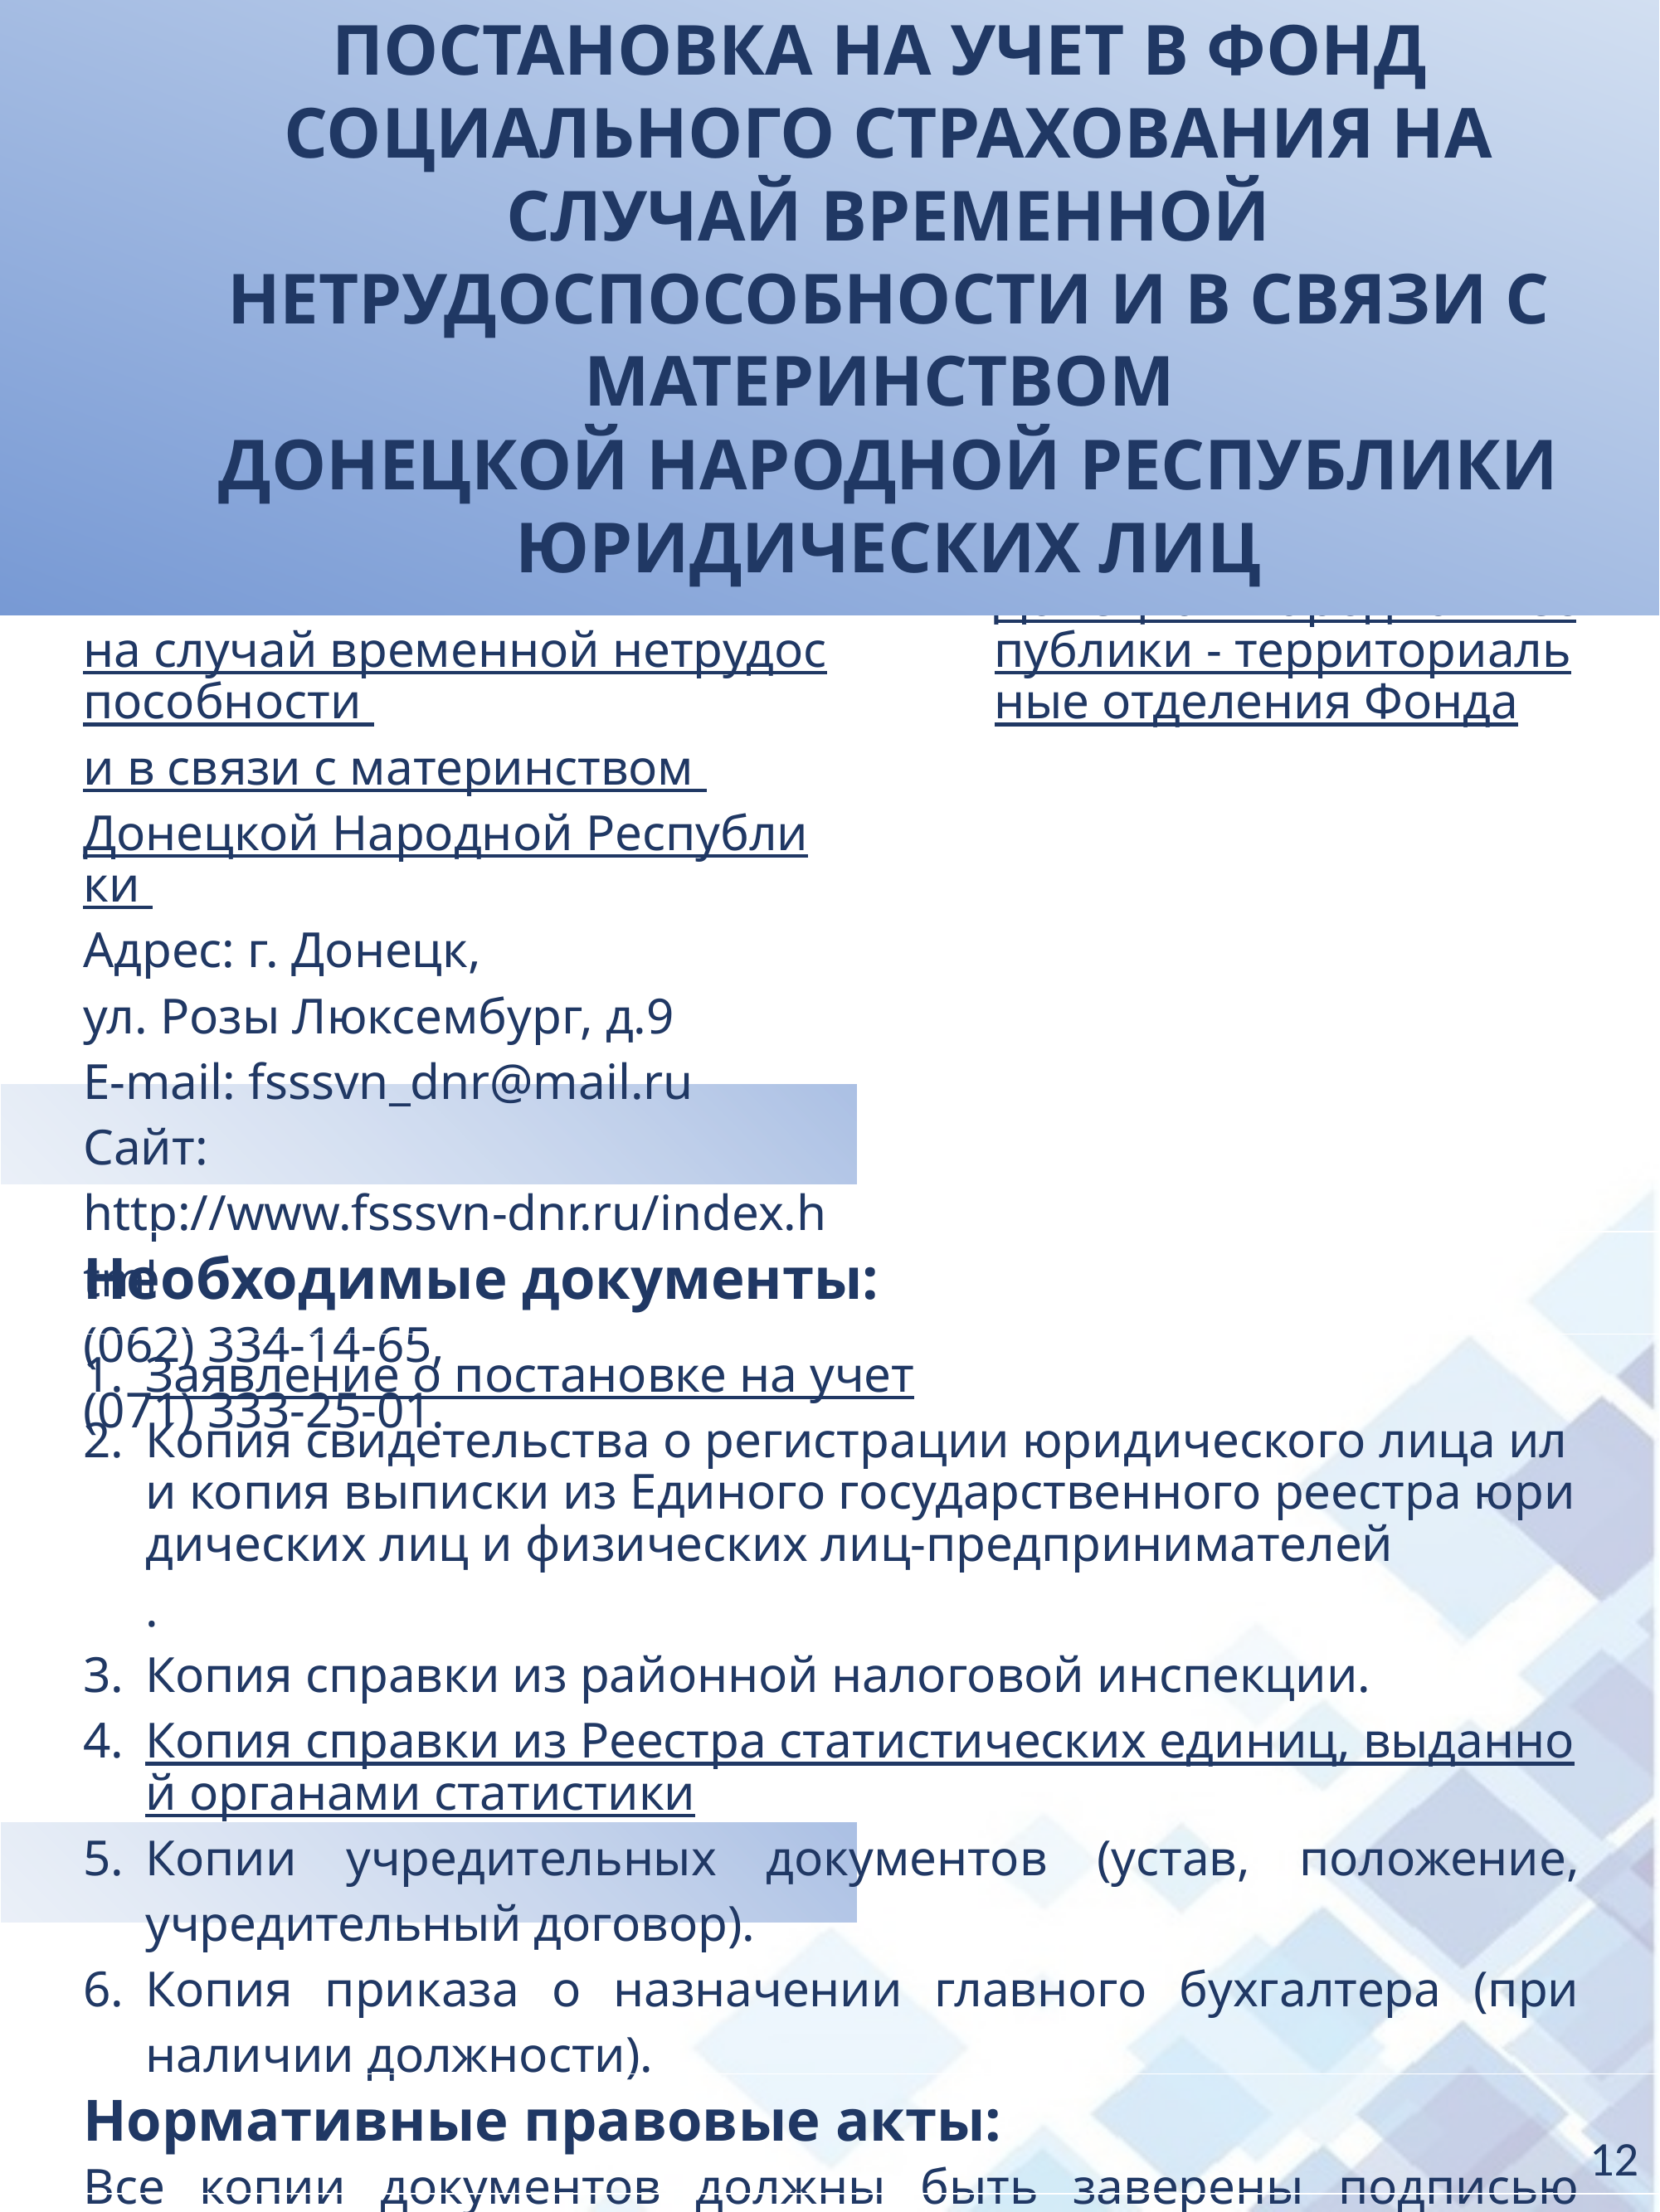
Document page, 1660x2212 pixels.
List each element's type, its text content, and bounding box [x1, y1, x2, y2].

table_cell Закон Донецкой Народной Республики № 37-IHC от 30.04.2015 «Об основах общеобязательного социального страхования». [1, 2195, 1659, 2212]
table_cell Заявление о постановке на учет Копия свидетельства о регистрации юридического лица или копия выписки из Единого государственного реестра юридических лиц и физических лиц-предпринимателей. Копия справки из районной налоговой инспекции. Копия справки из Реестра статистических единиц, выданной органами статистики Копии учредительных документов (устав, положение, учредительный договор). Копия приказа о назначении главного бухгалтера (при наличии должности). Все копии документов должны быть заверены подписью руководителя и печатью юридического лица. [1, 1334, 1659, 2073]
table_cell Нормативные правовые акты: [1, 2074, 1659, 2193]
text_box ПОСТАНОВКА НА УЧЕТ В ФОНД СОЦИАЛЬНОГО СТРАХОВАНИЯ НА СЛУЧАЙ ВРЕМЕННОЙ НЕТРУДОСПОСОБНОСТИ И В СВЯЗИ С МАТЕРИНСТВОМ ДОНЕЦКОЙ НАРОДНОЙ РЕСПУБЛИКИ ЮРИДИЧЕСКИХ ЛИЦ [0, 0, 1659, 615]
table_cell В городах и районах Донецкой Народной Республики - территориальные отделения Фонда [912, 615, 1659, 1231]
text_box 12 [1577, 2121, 1651, 2192]
table_cell Необходимые документы: [1, 1232, 1659, 1334]
table_cell Фонд социального страхования на случай временной нетрудоспособности и в связи с материнством Донецкой Народной Республики Адрес: г. Донецк, ул. Розы Люксембург, д.9 E-mail: fsssvn_dnr@mail.ru Сайт: http://www.fsssvn-dnr.ru/index.html (062) 334-14-65, (071) 333-25-01. [1, 615, 910, 1231]
